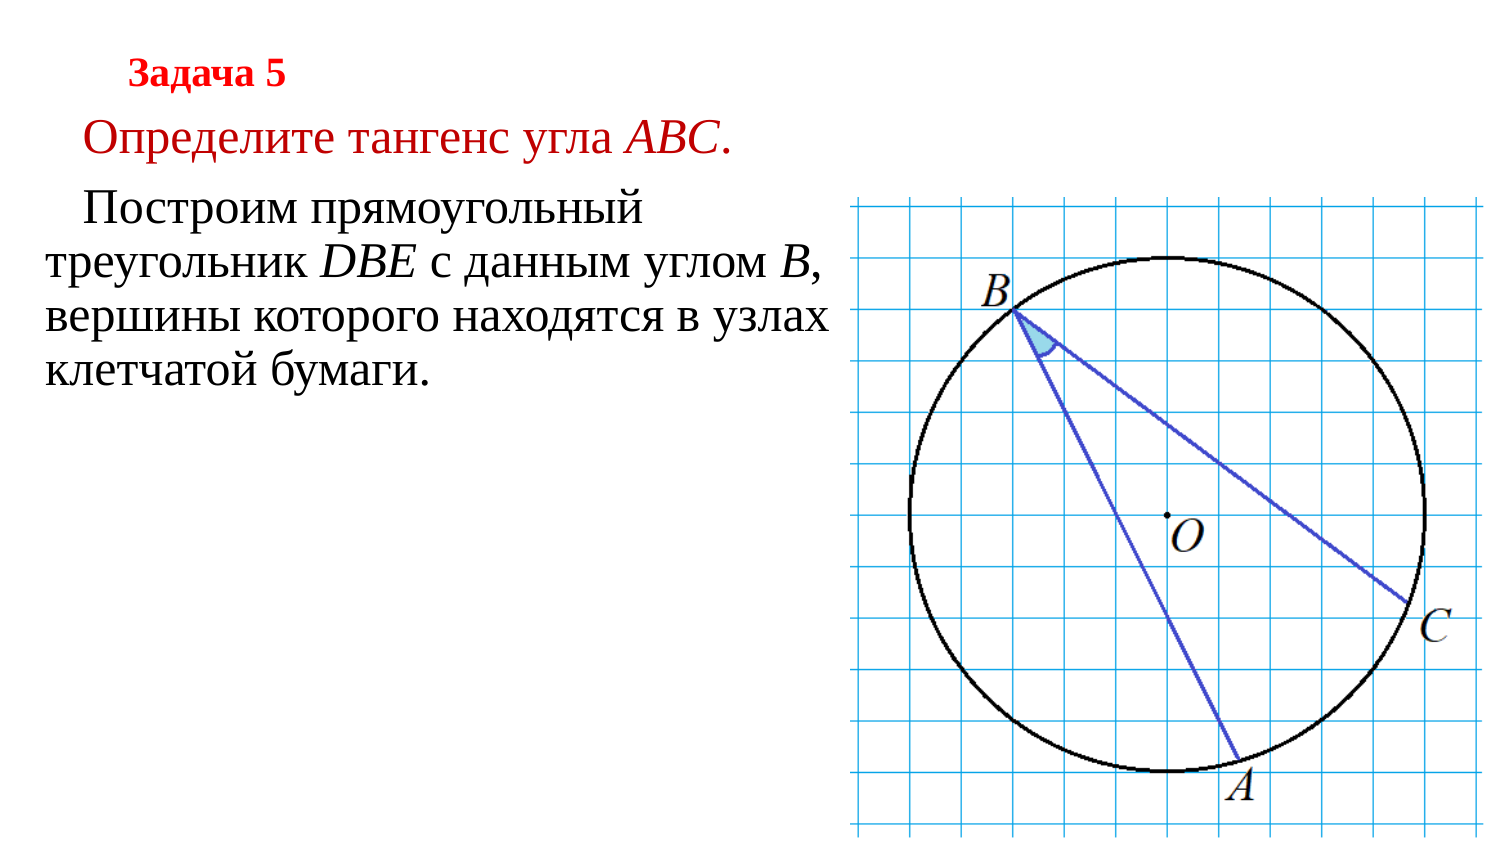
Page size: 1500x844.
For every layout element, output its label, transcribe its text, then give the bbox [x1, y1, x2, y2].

title Задача 5 [112, 32, 1376, 102]
subtitle Определите тангенс угла ABC. Построим прямоугольный треугольник DBE с данным углом B, вершины которого находятся в узлах клетчатой бумаги. . [30, 102, 1459, 800]
picture [850, 197, 1495, 844]
